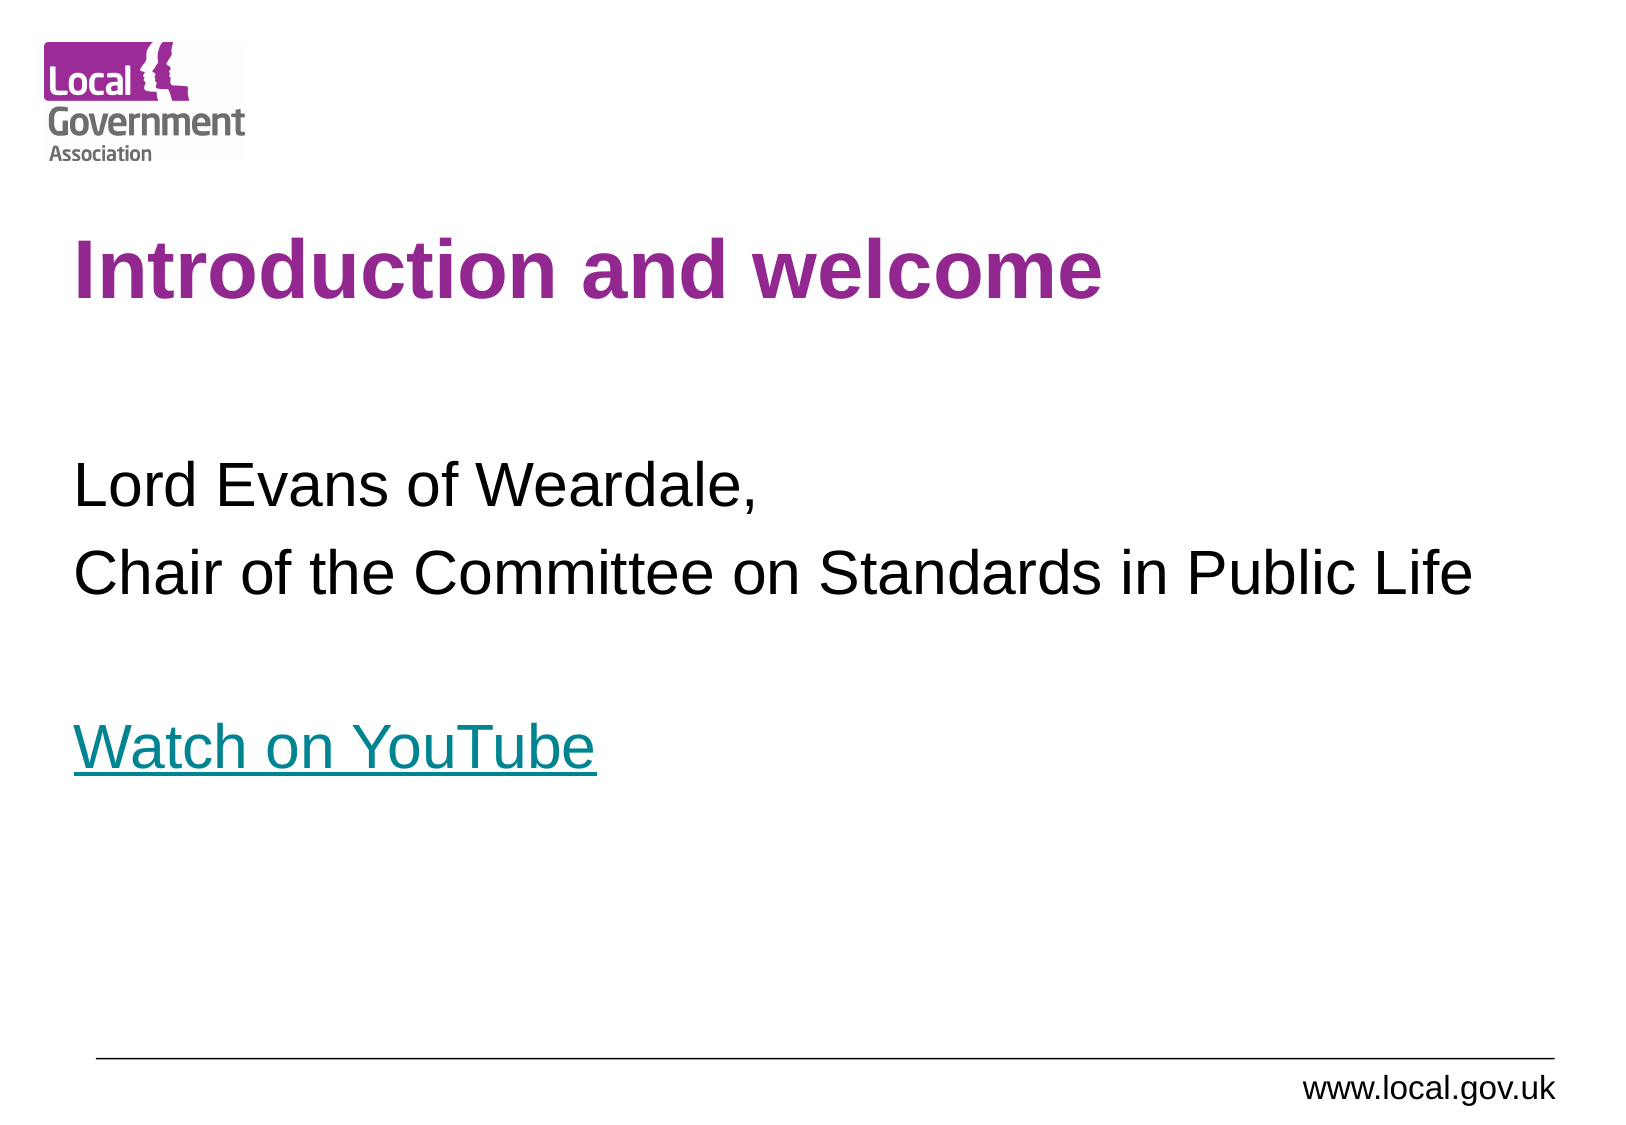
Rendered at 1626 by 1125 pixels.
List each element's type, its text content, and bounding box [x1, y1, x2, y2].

picture [44, 42, 245, 161]
title Introduction and welcome [59, 208, 1522, 303]
list Lord Evans of Weardale, Chair of the Committee on Standards in Public Life Watch on YouTube [58, 361, 1545, 1047]
